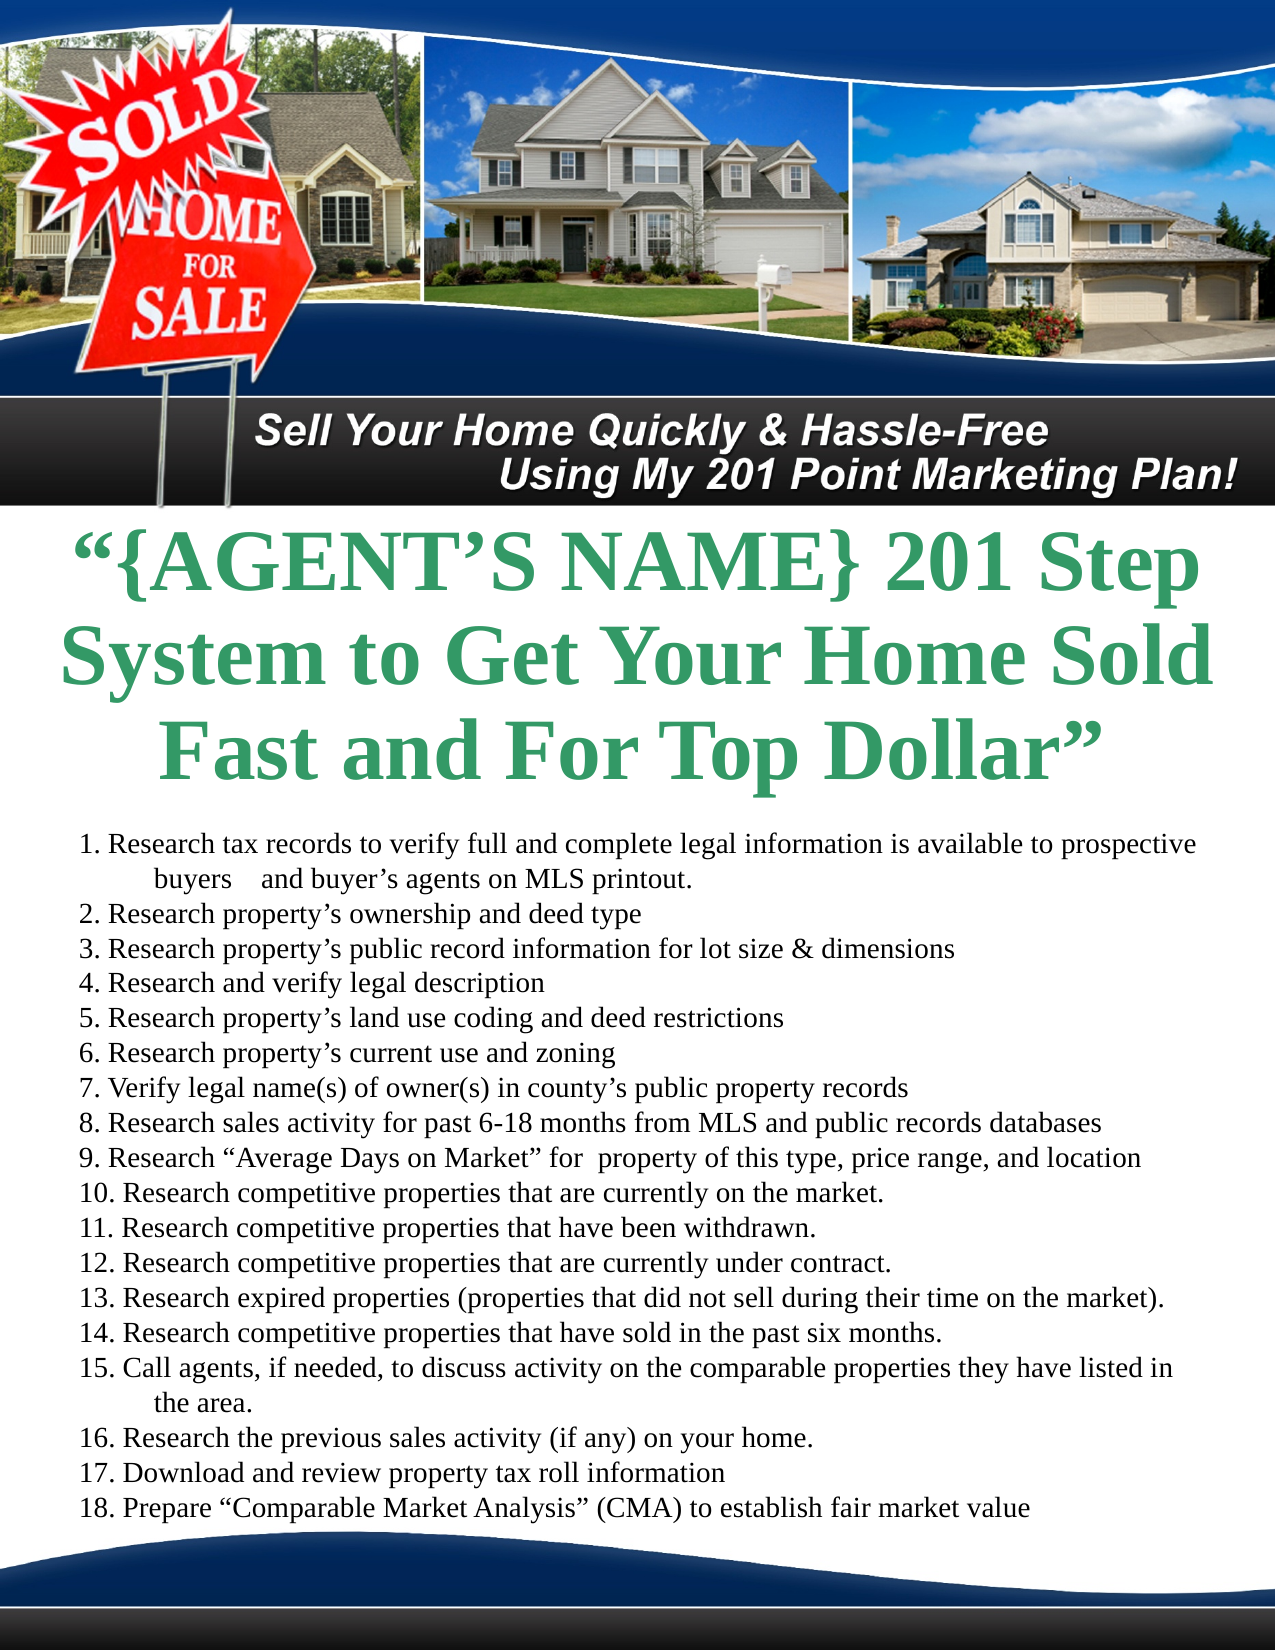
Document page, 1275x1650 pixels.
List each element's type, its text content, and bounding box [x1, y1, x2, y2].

text_box 1. Research tax records to verify full and complete legal information is available to prospective buyers and buyer’s agents on MLS printout. 2. Research property’s ownership and deed type 3. Research property’s public record information for lot size & dimensions 4. Research and verify legal description 5. Research property’s land use coding and deed restrictions 6. Research property’s current use and zoning 7. Verify legal name(s) of owner(s) in county’s public property records 8. Research sales activity for past 6-18 months from MLS and public records databases 9. Research “Average Days on Market” for property of this type, price range, and location 10. Research competitive properties that are currently on the market. 11. Research competitive properties that have been withdrawn. 12. Research competitive properties that are currently under contract. 13. Research expired properties (properties that did not sell during their time on the market). 14. Research competitive properties that have sold in the past six months. 15. Call agents, if needed, to discuss activity on the comparable properties they have listed in the area. 16. Research the previous sales activity (if any) on your home. 17. Download and review property tax roll information 18. Prepare “Comparable Market Analysis” (CMA) to establish fair market value [64, 816, 1224, 1531]
picture [0, 0, 1275, 507]
text_box “{AGENT’S NAME} 201 Step System to Get Your Home Sold Fast and For Top Dollar” [0, 507, 1275, 806]
picture [0, 806, 1275, 1650]
